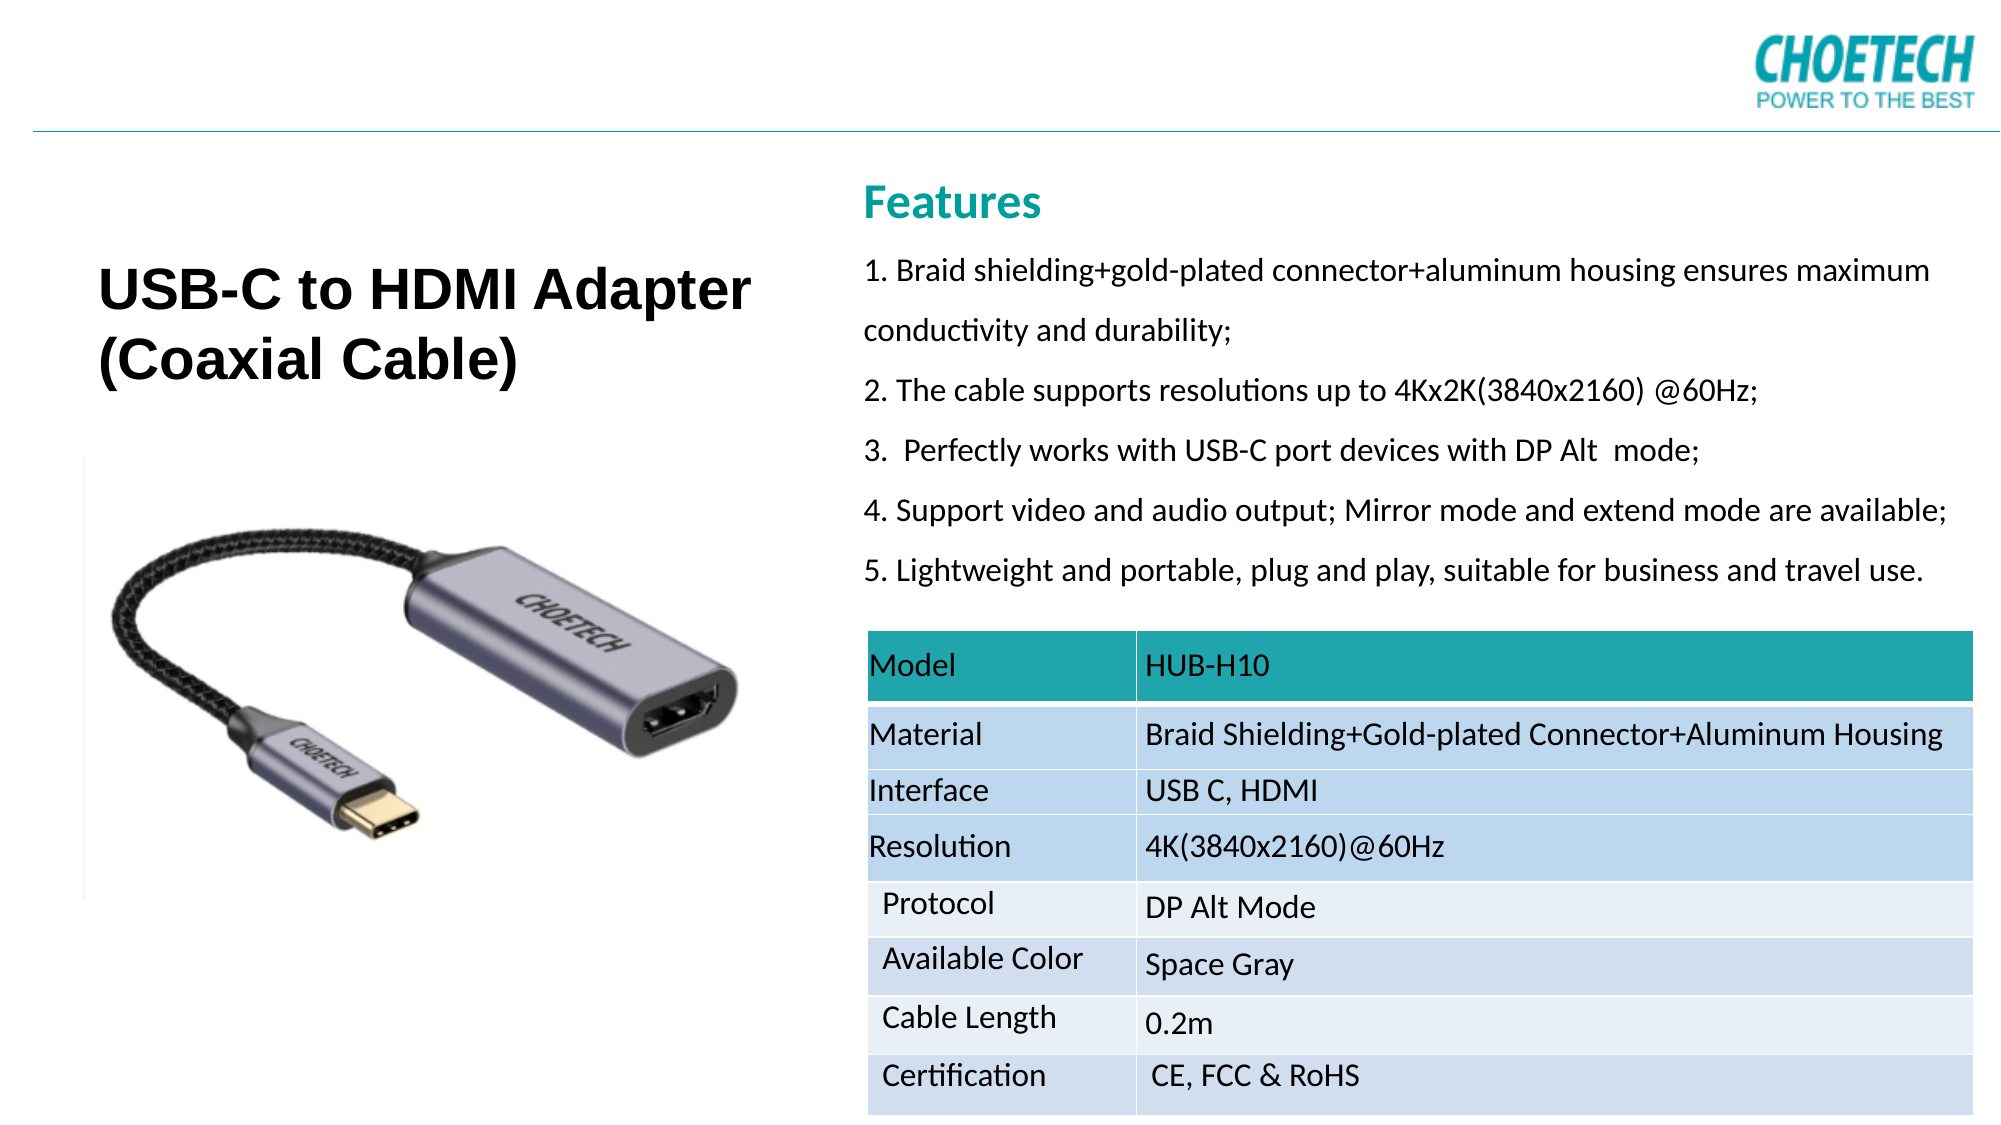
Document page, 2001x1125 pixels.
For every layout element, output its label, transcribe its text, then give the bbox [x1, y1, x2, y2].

table_cell Space Gray [1137, 938, 1973, 995]
table_cell Braid Shielding+Gold-plated Connector+Aluminum Housing [1137, 707, 1973, 769]
table_cell 4K(3840x2160)@60Hz [1137, 815, 1973, 881]
picture [1722, 14, 2000, 119]
table_header Model [868, 631, 1136, 701]
table_cell Resolution [868, 815, 1136, 881]
table_cell DP Alt Mode [1137, 883, 1973, 936]
table_cell CE, FCC & RoHS [1137, 1055, 1973, 1115]
picture [83, 457, 757, 902]
table_cell USB C, HDMI [1137, 770, 1973, 814]
table_header HUB-H10 [1137, 631, 1973, 701]
table_cell Interface [868, 770, 1136, 814]
table_cell Material [868, 707, 1136, 769]
table_cell 0.2m [1137, 997, 1973, 1054]
table_cell Protocol [868, 883, 1136, 936]
table_cell Certification [868, 1055, 1136, 1115]
table_cell Available Color [868, 938, 1136, 995]
text_box Features 1. Braid shielding+gold-plated connector+aluminum housing ensures maximum conductivity and durability; 2. The cable supports resolutions up to 4Kx2K(3840x2160) @60Hz; 3. Perfectly works with USB-C port devices with DP Alt mode; 4. Support video and audio output; Mirror mode and extend mode are available; 5. Lightweight and portable, plug and play, suitable for business and travel use. [848, 132, 2000, 596]
table_cell Cable Length [868, 997, 1136, 1054]
text_box USB-C to HDMI Adapter (Coaxial Cable) [83, 244, 832, 399]
